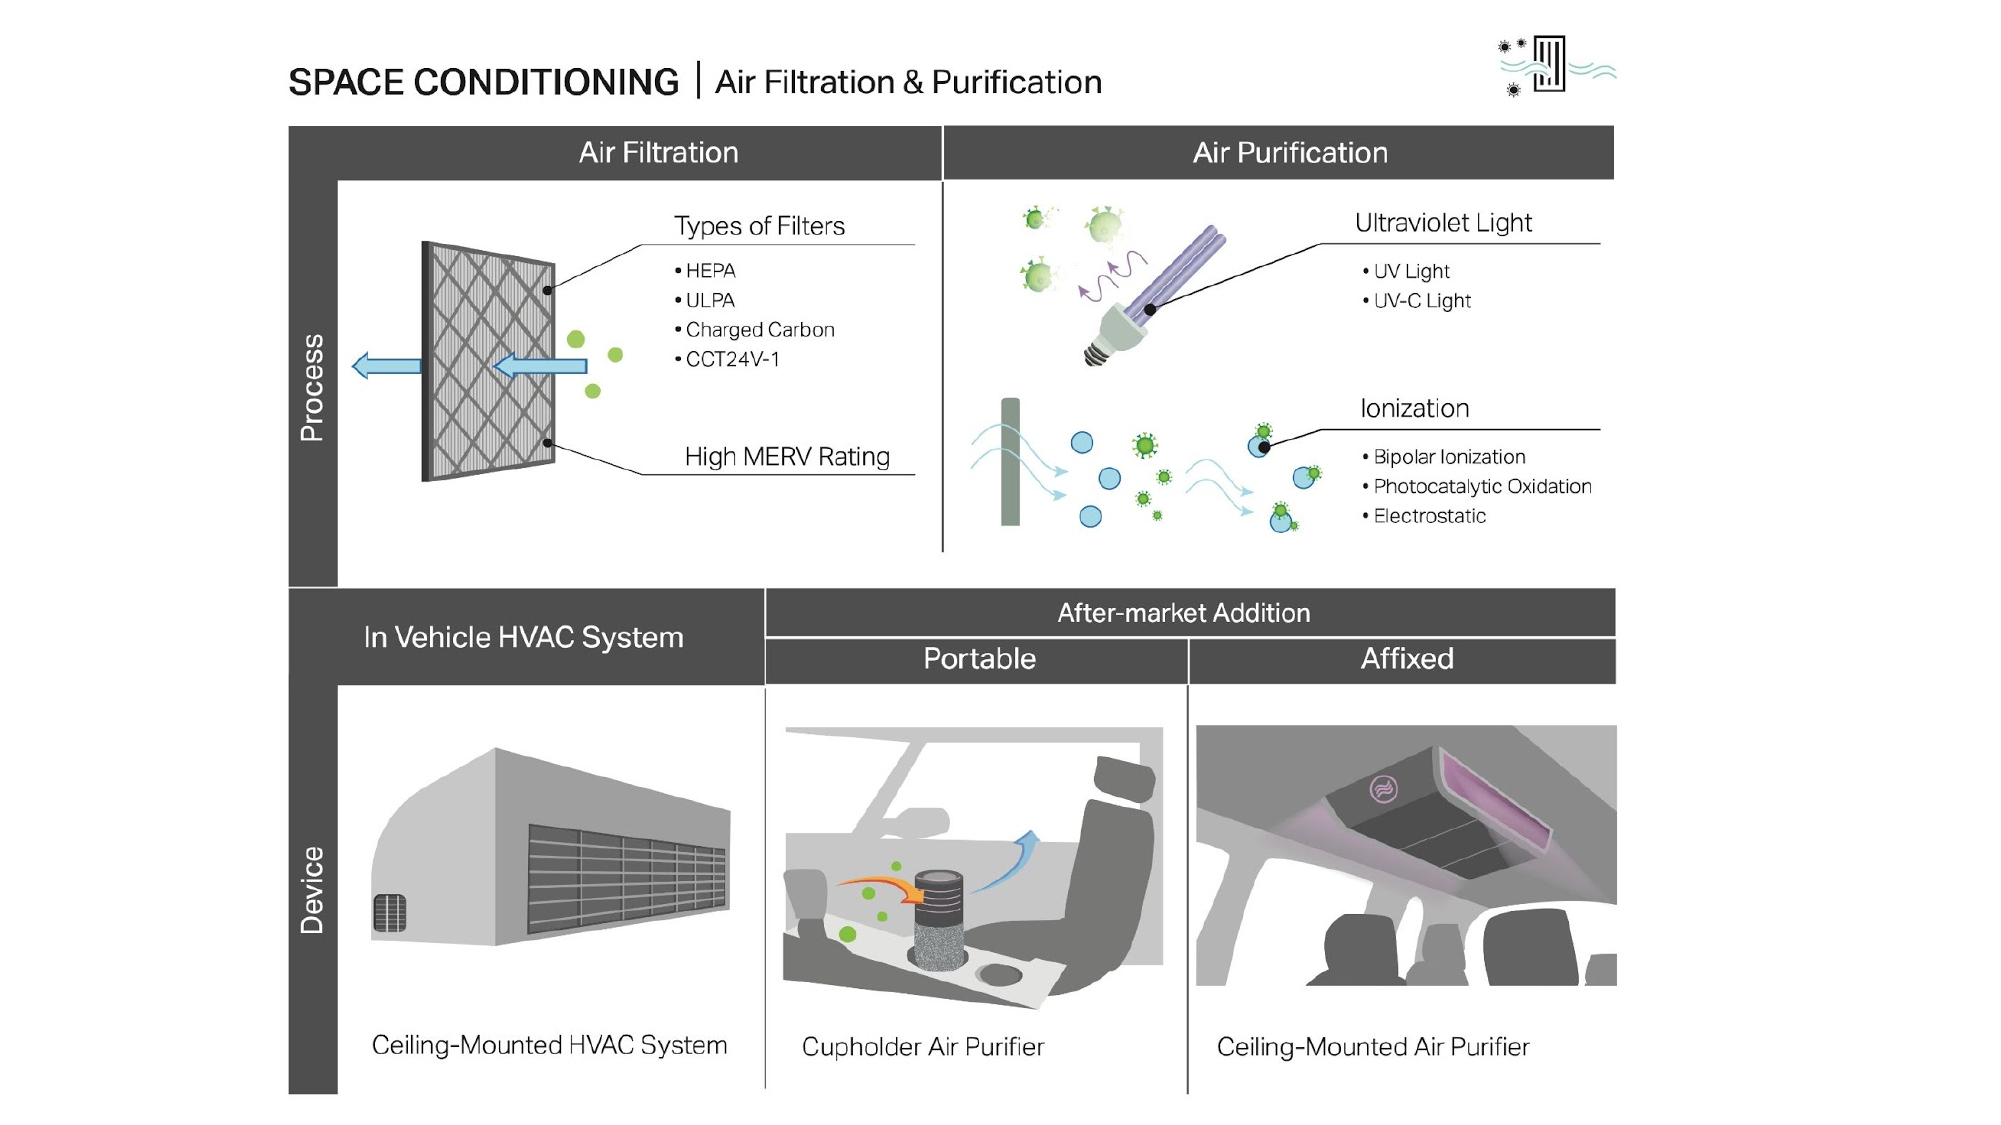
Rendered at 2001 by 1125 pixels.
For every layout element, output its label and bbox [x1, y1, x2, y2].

picture [224, 0, 1682, 1125]
